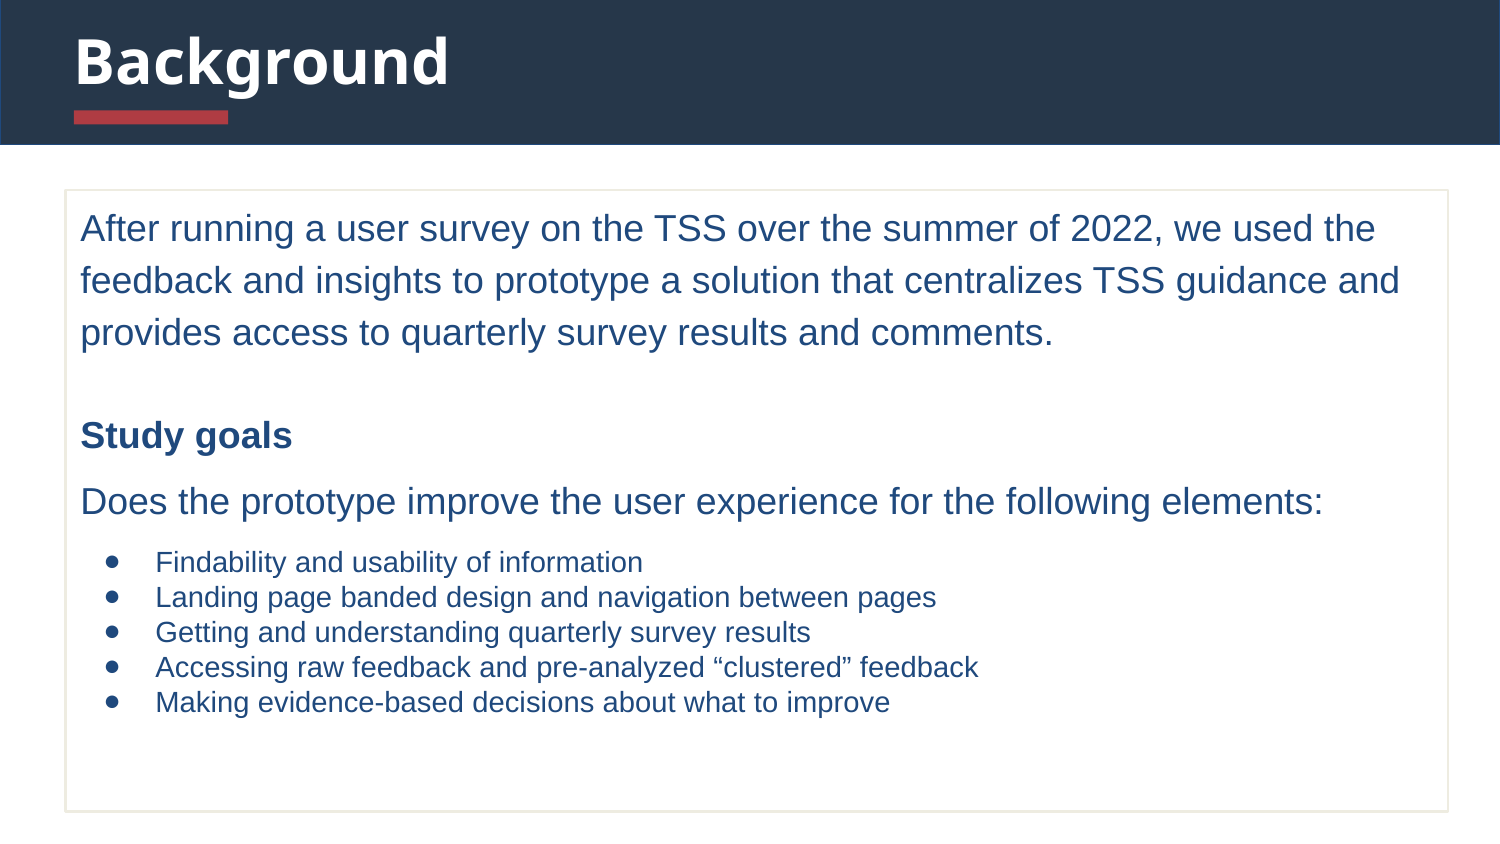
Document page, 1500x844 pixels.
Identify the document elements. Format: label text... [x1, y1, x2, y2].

text_box [73, 110, 229, 125]
title Background [58, 7, 1210, 165]
text_box After running a user survey on the TSS over the summer of 2022, we used the feedback and insights to prototype a solution that centralizes TSS guidance and provides access to quarterly survey results and comments. Study goals Does the prototype improve the user experience for the following elements: Findability and usability of information Landing page banded design and navigation between pages Getting and understanding quarterly survey results Accessing raw feedback and pre-analyzed “clustered” feedback Making evidence-based decisions about what to improve [65, 190, 1449, 812]
text_box [0, 0, 1500, 145]
